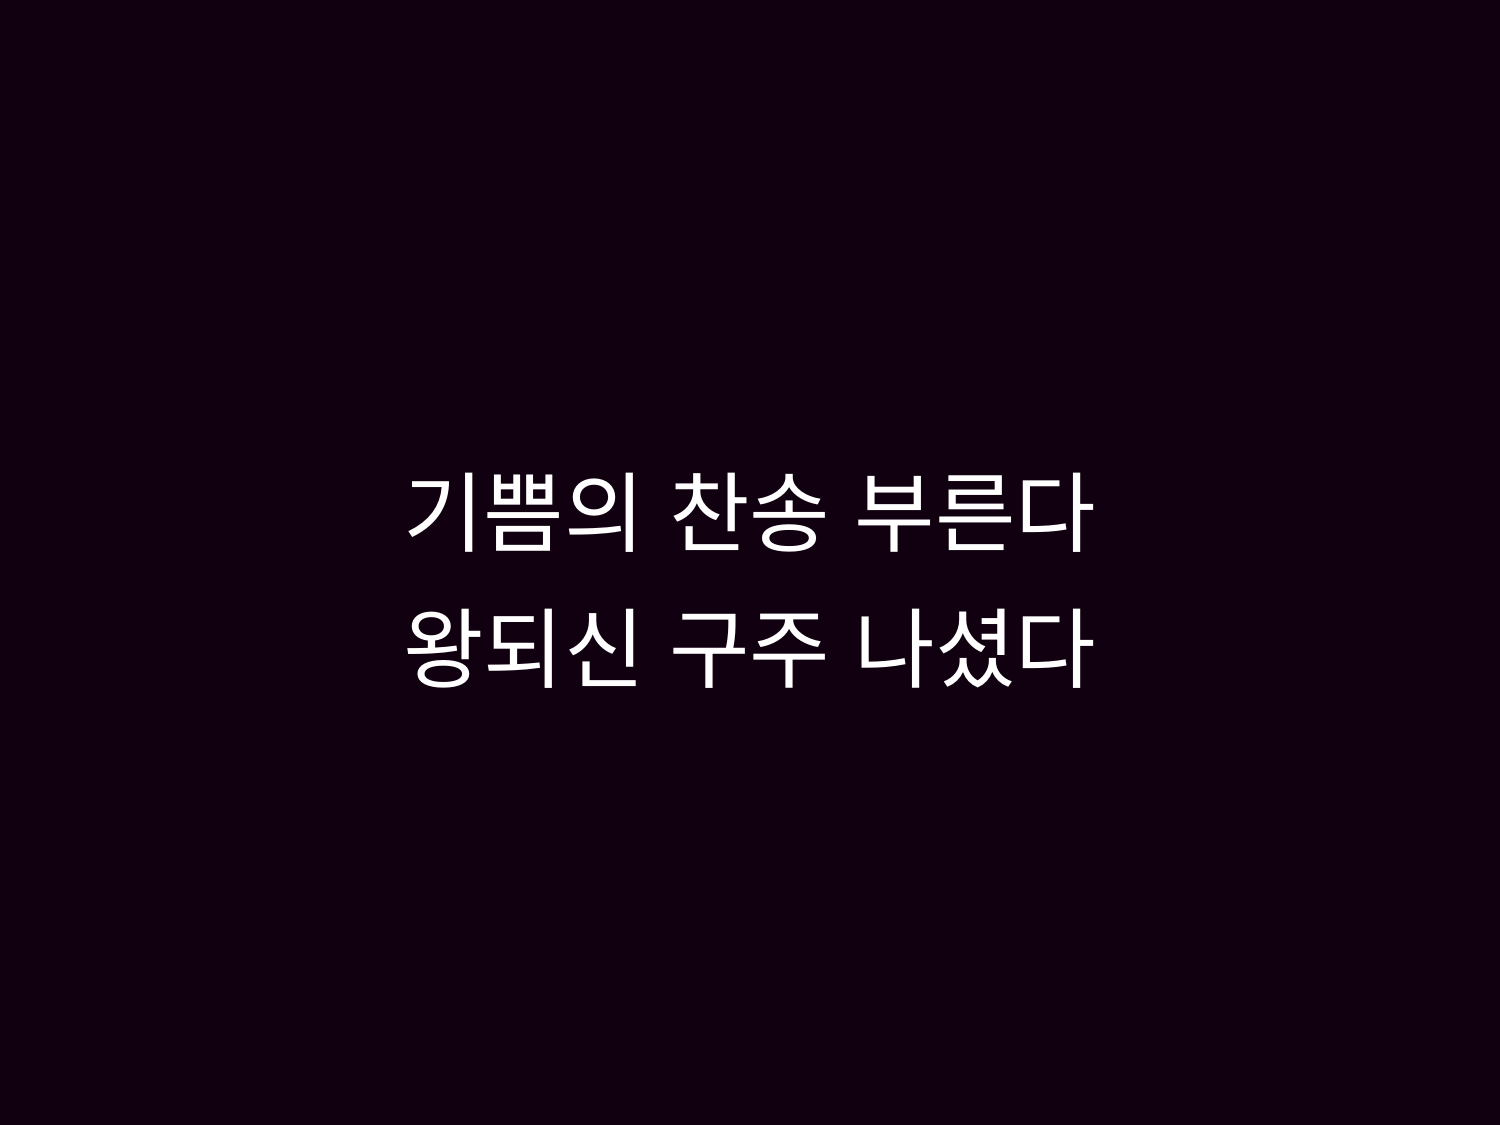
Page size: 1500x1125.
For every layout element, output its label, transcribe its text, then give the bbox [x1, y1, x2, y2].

title 기쁨의 찬송 부른다 왕되신 구주 나셨다 [0, 0, 1500, 1125]
